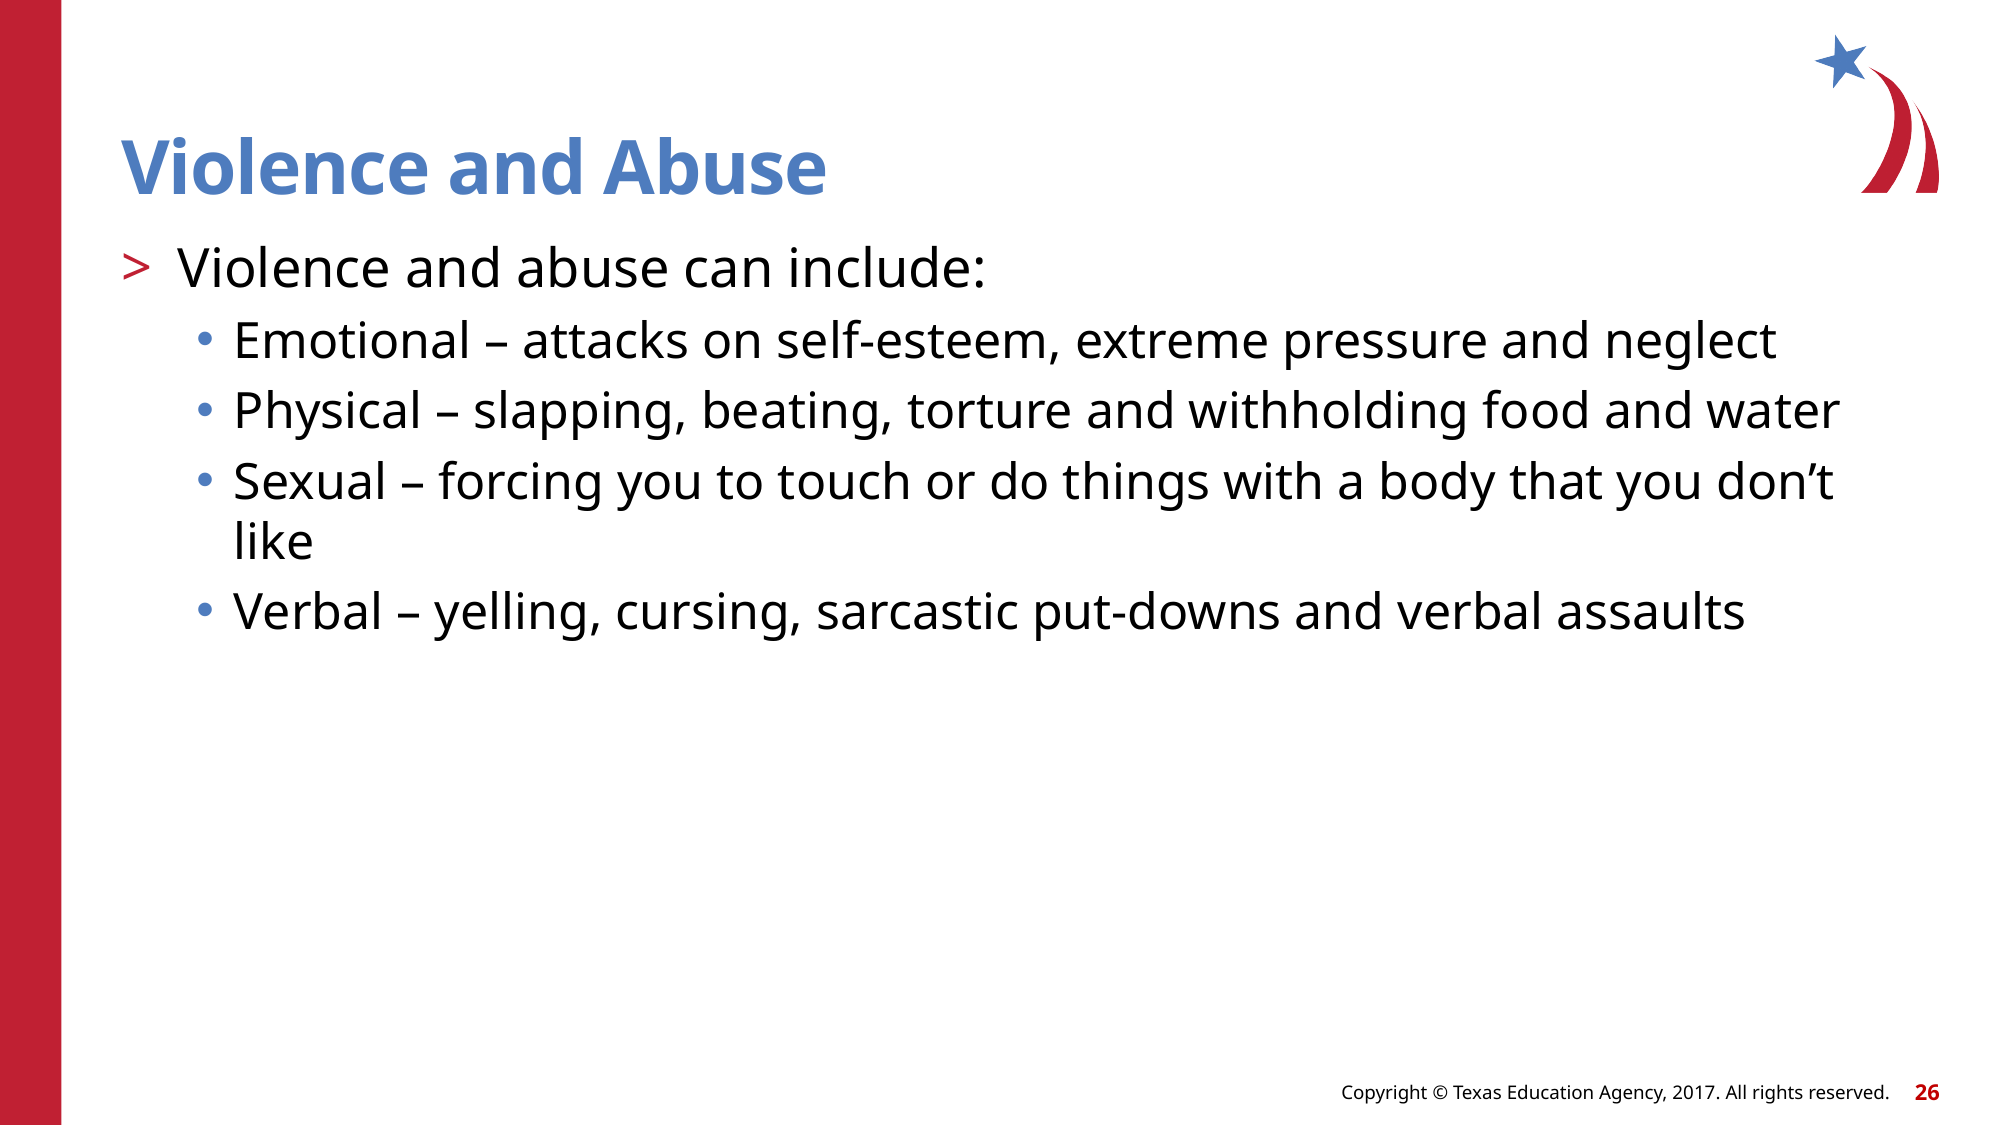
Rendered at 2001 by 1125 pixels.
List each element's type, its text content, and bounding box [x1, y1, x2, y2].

list Violence and abuse can include: Emotional – attacks on self-esteem, extreme pressure and neglect Physical – slapping, beating, torture and withholding food and water Sexual – forcing you to touch or do things with a body that you don’t like Verbal – yelling, cursing, sarcastic put-downs and verbal assaults [121, 233, 1884, 1010]
title Violence and Abuse [121, 66, 1772, 211]
picture [1814, 34, 1939, 193]
